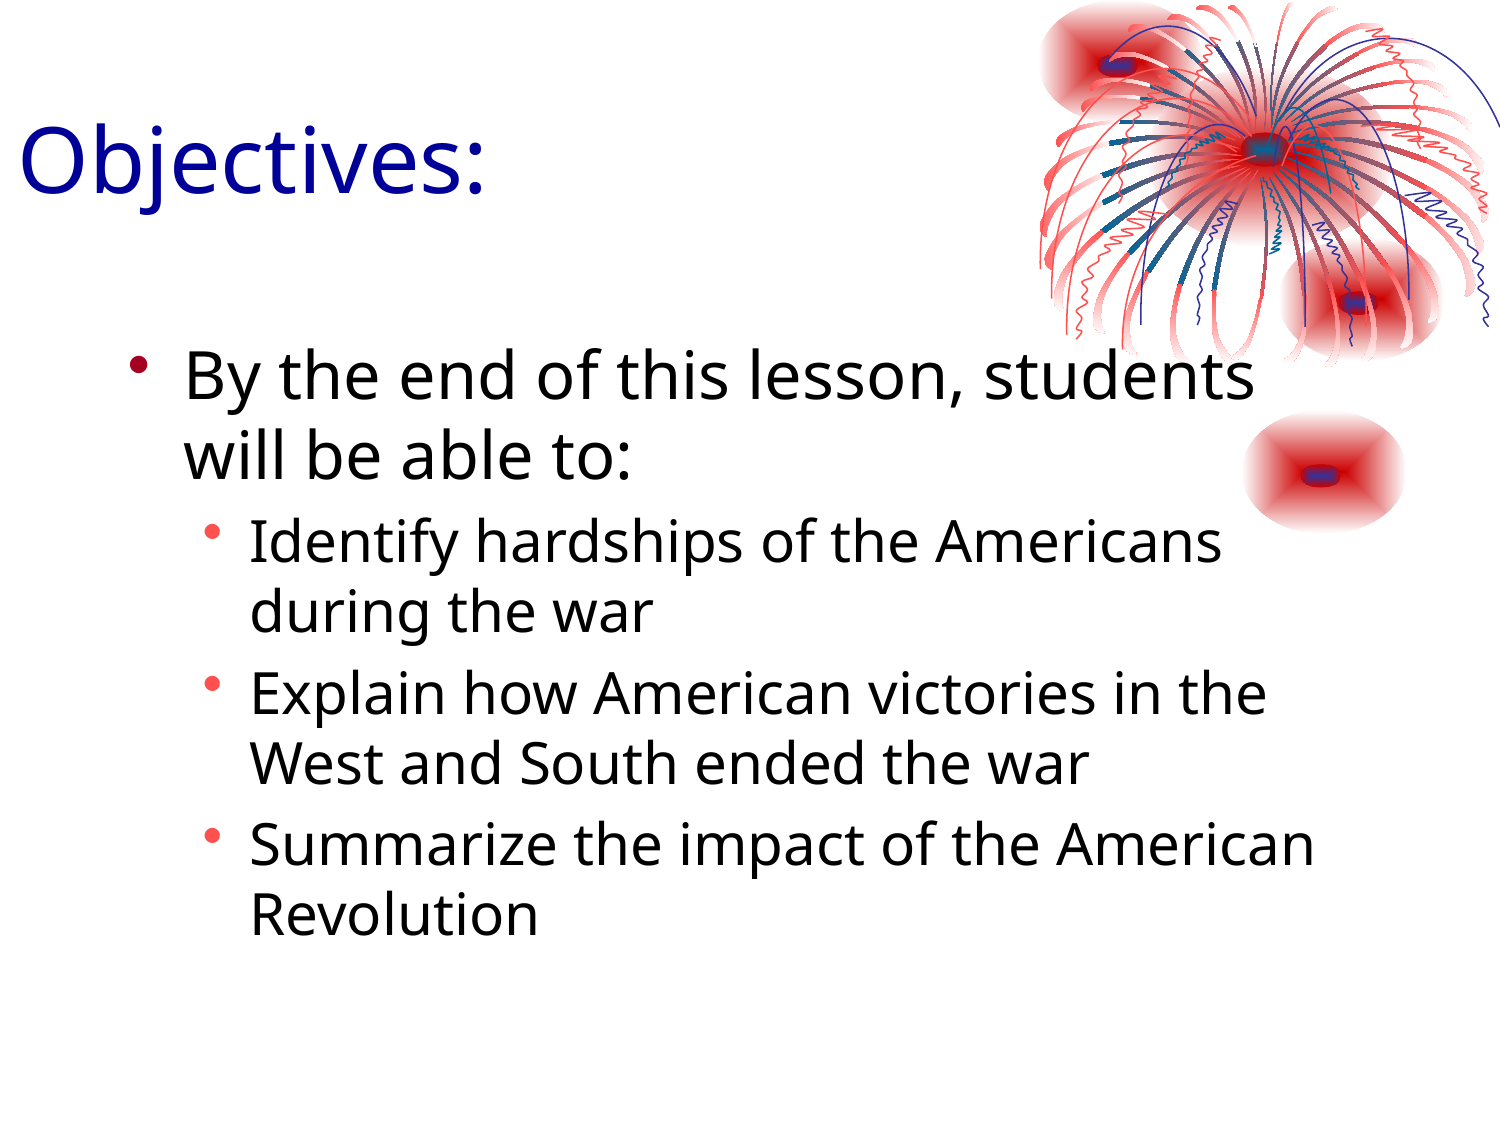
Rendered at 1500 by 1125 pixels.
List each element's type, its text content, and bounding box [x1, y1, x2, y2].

list By the end of this lesson, students will be able to: Identify hardships of the Americans during the war Explain how American victories in the West and South ended the war Summarize the impact of the American Revolution [112, 324, 1388, 1000]
title Objectives: [2, 37, 1278, 278]
